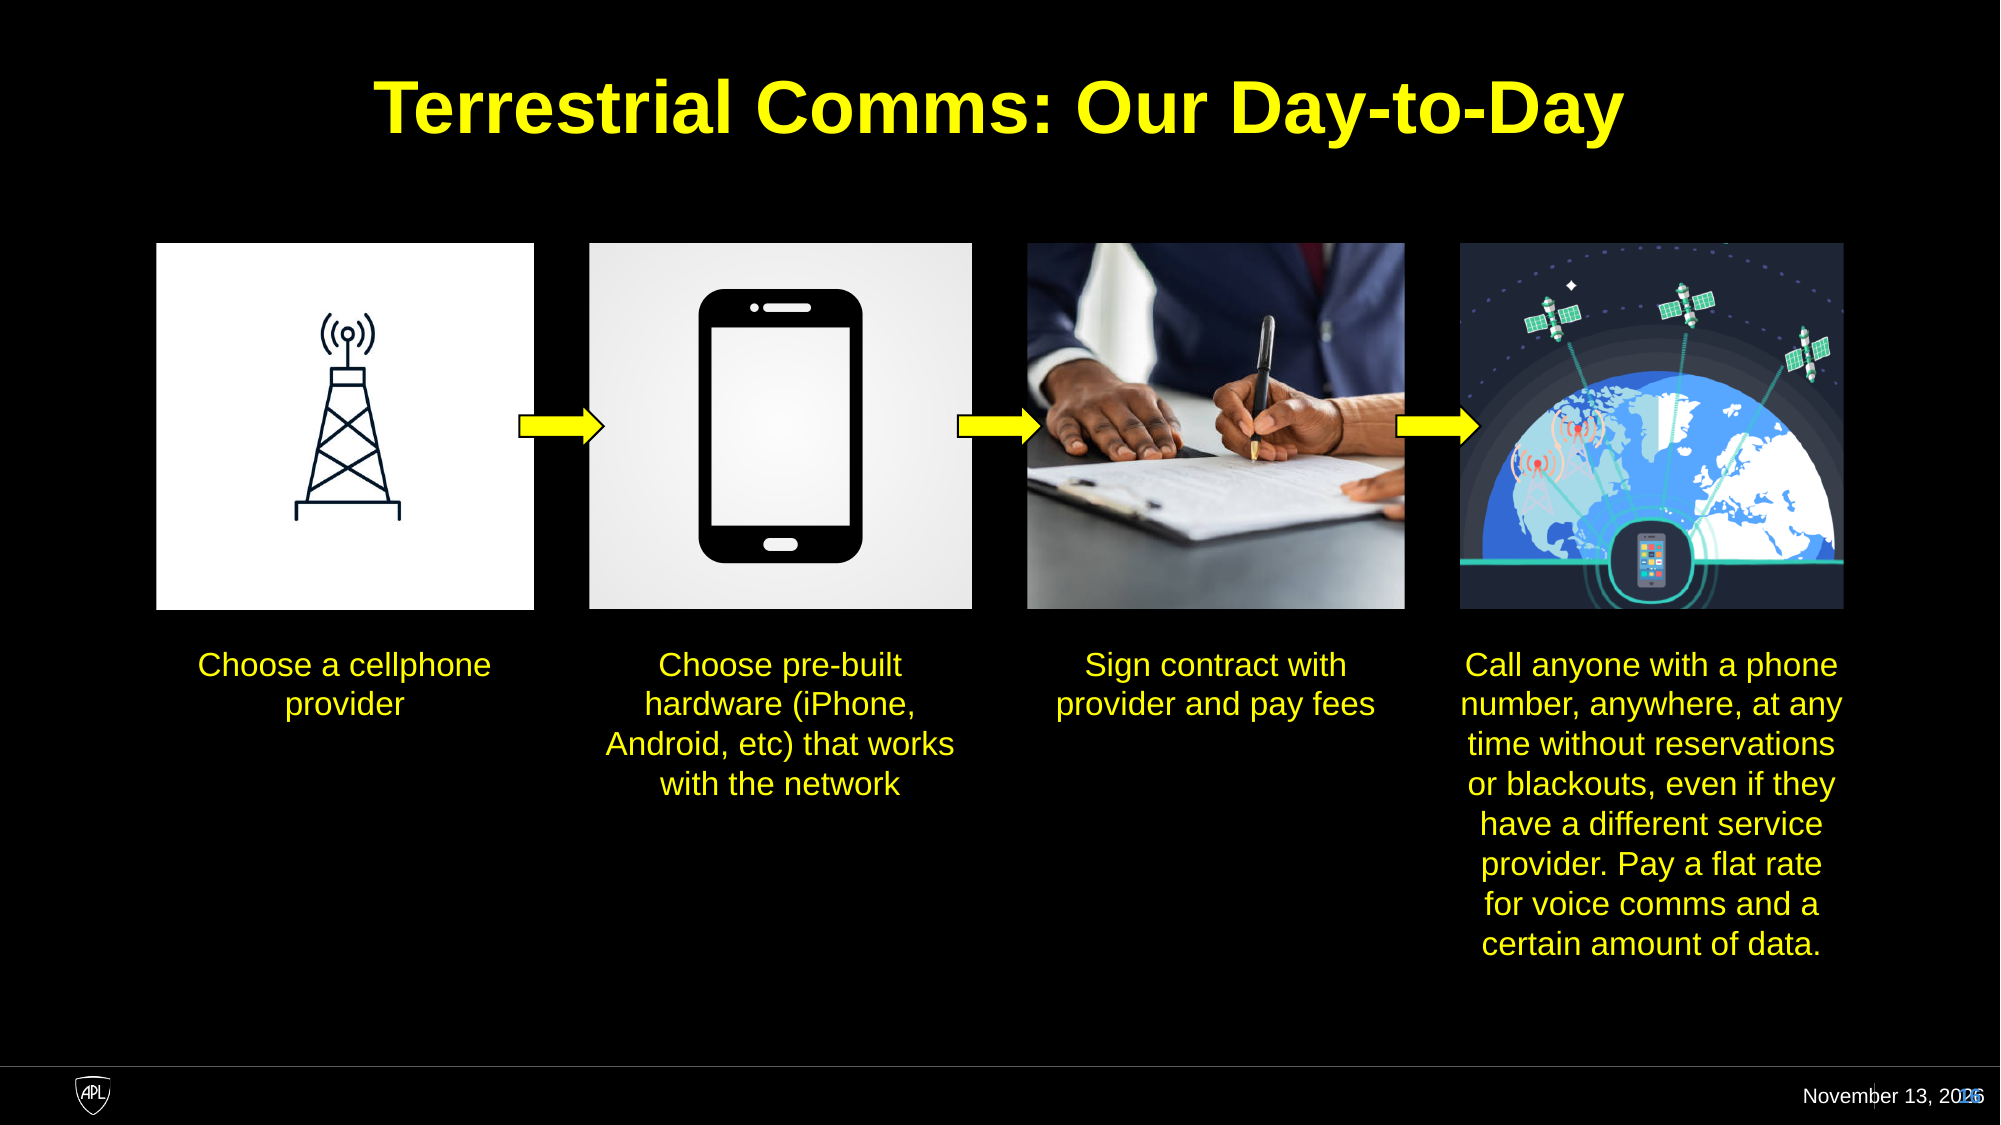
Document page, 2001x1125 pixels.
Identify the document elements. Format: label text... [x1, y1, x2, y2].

slide_number 16 [1939, 1066, 2000, 1125]
text_box [534, 402, 589, 451]
list Choose a cellphone provider [156, 642, 534, 743]
list Choose pre-built hardware (iPhone, Android, etc) that works with the network [589, 642, 972, 693]
picture [589, 243, 972, 610]
picture [1460, 243, 1844, 610]
title Terrestrial Comms: Our Day-to-Day [75, 68, 1925, 195]
picture [156, 243, 534, 610]
text_box [972, 402, 1027, 451]
picture [1027, 243, 1405, 610]
list Call anyone with a phone number, anywhere, at any time without reservations or blackouts, even if they have a different service provider. Pay a flat rate for voice comms and a certain amount of data. [1460, 642, 1844, 693]
text_box [1405, 402, 1460, 451]
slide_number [1774, 1066, 1939, 1125]
list Sign contract with provider and pay fees [1027, 642, 1405, 693]
